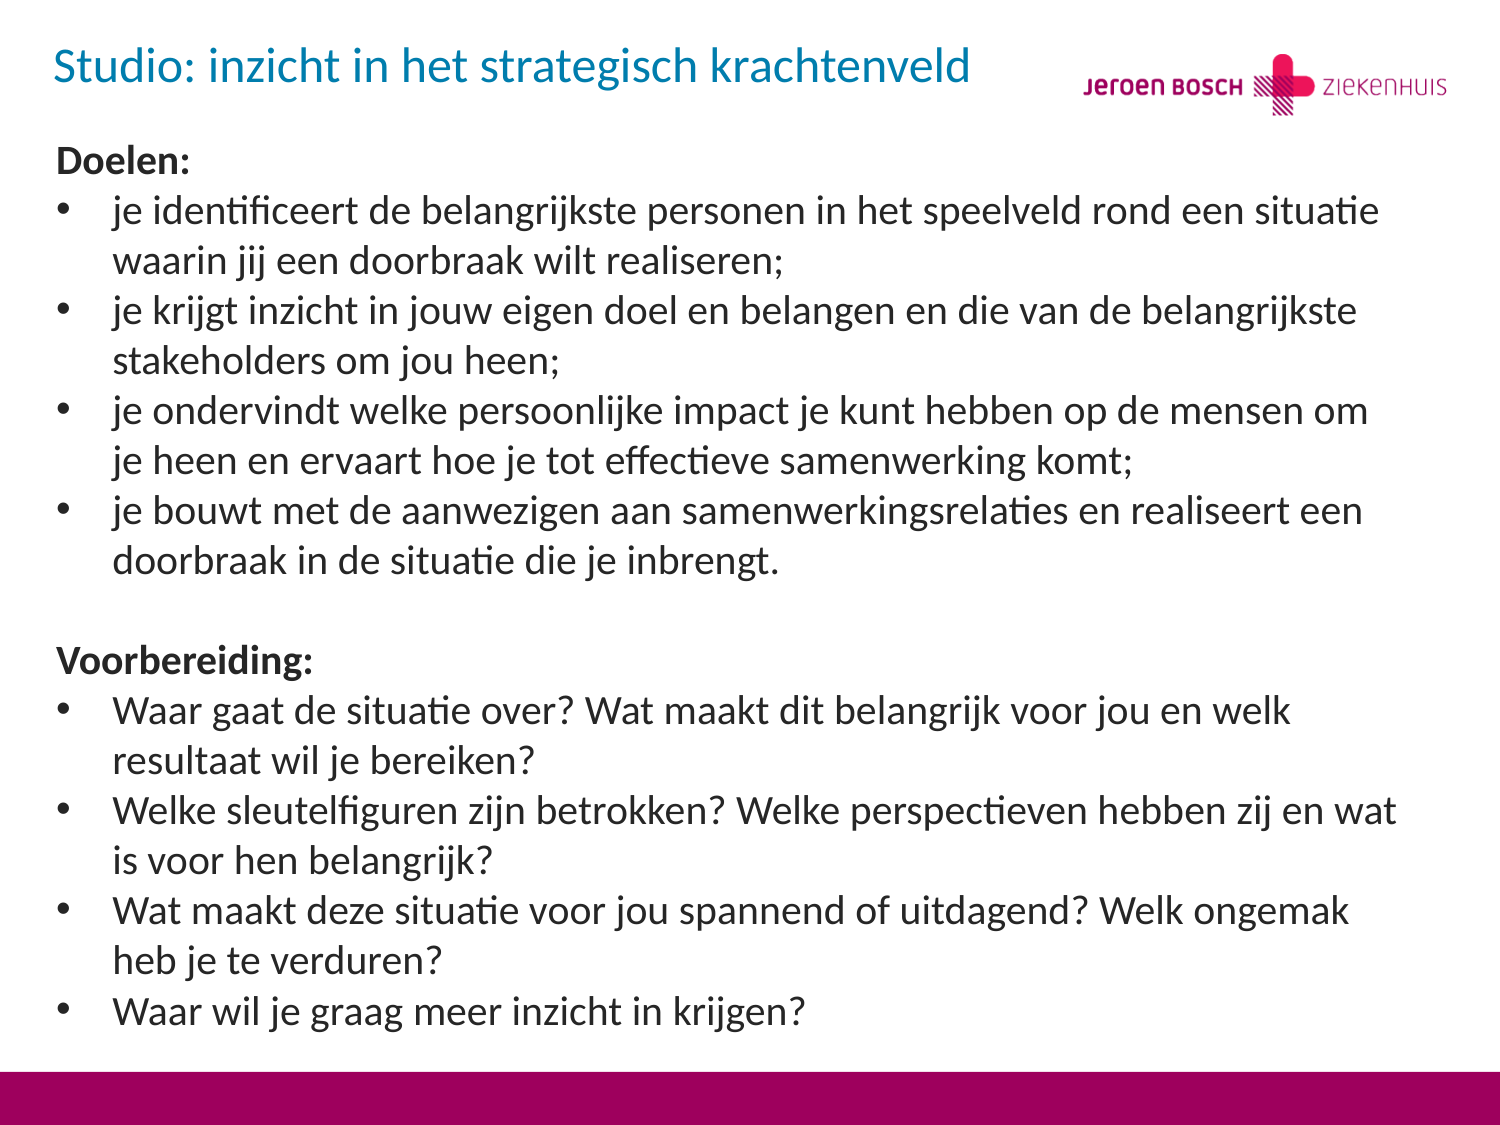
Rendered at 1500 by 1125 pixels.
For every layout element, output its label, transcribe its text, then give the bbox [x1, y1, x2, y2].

title Studio: inzicht in het strategisch krachtenveld [52, 32, 1051, 125]
picture [1083, 52, 1447, 117]
text_box Doelen: je identificeert de belangrijkste personen in het speelveld rond een situatie waarin jij een doorbraak wilt realiseren; je krijgt inzicht in jouw eigen doel en belangen en die van de belangrijkste stakeholders om jou heen; je ondervindt welke persoonlijke impact je kunt hebben op de mensen om je heen en ervaart hoe je tot effectieve samenwerking komt; je bouwt met de aanwezigen aan samenwerkingsrelaties en realiseert een doorbraak in de situatie die je inbrengt. Voorbereiding: Waar gaat de situatie over? Wat maakt dit belangrijk voor jou en welk resultaat wil je bereiken? Welke sleutelfiguren zijn betrokken? Welke perspectieven hebben zij en wat is voor hen belangrijk? Wat maakt deze situatie voor jou spannend of uitdagend? Welk ongemak heb je te verduren? Waar wil je graag meer inzicht in krijgen? [41, 125, 1417, 1125]
